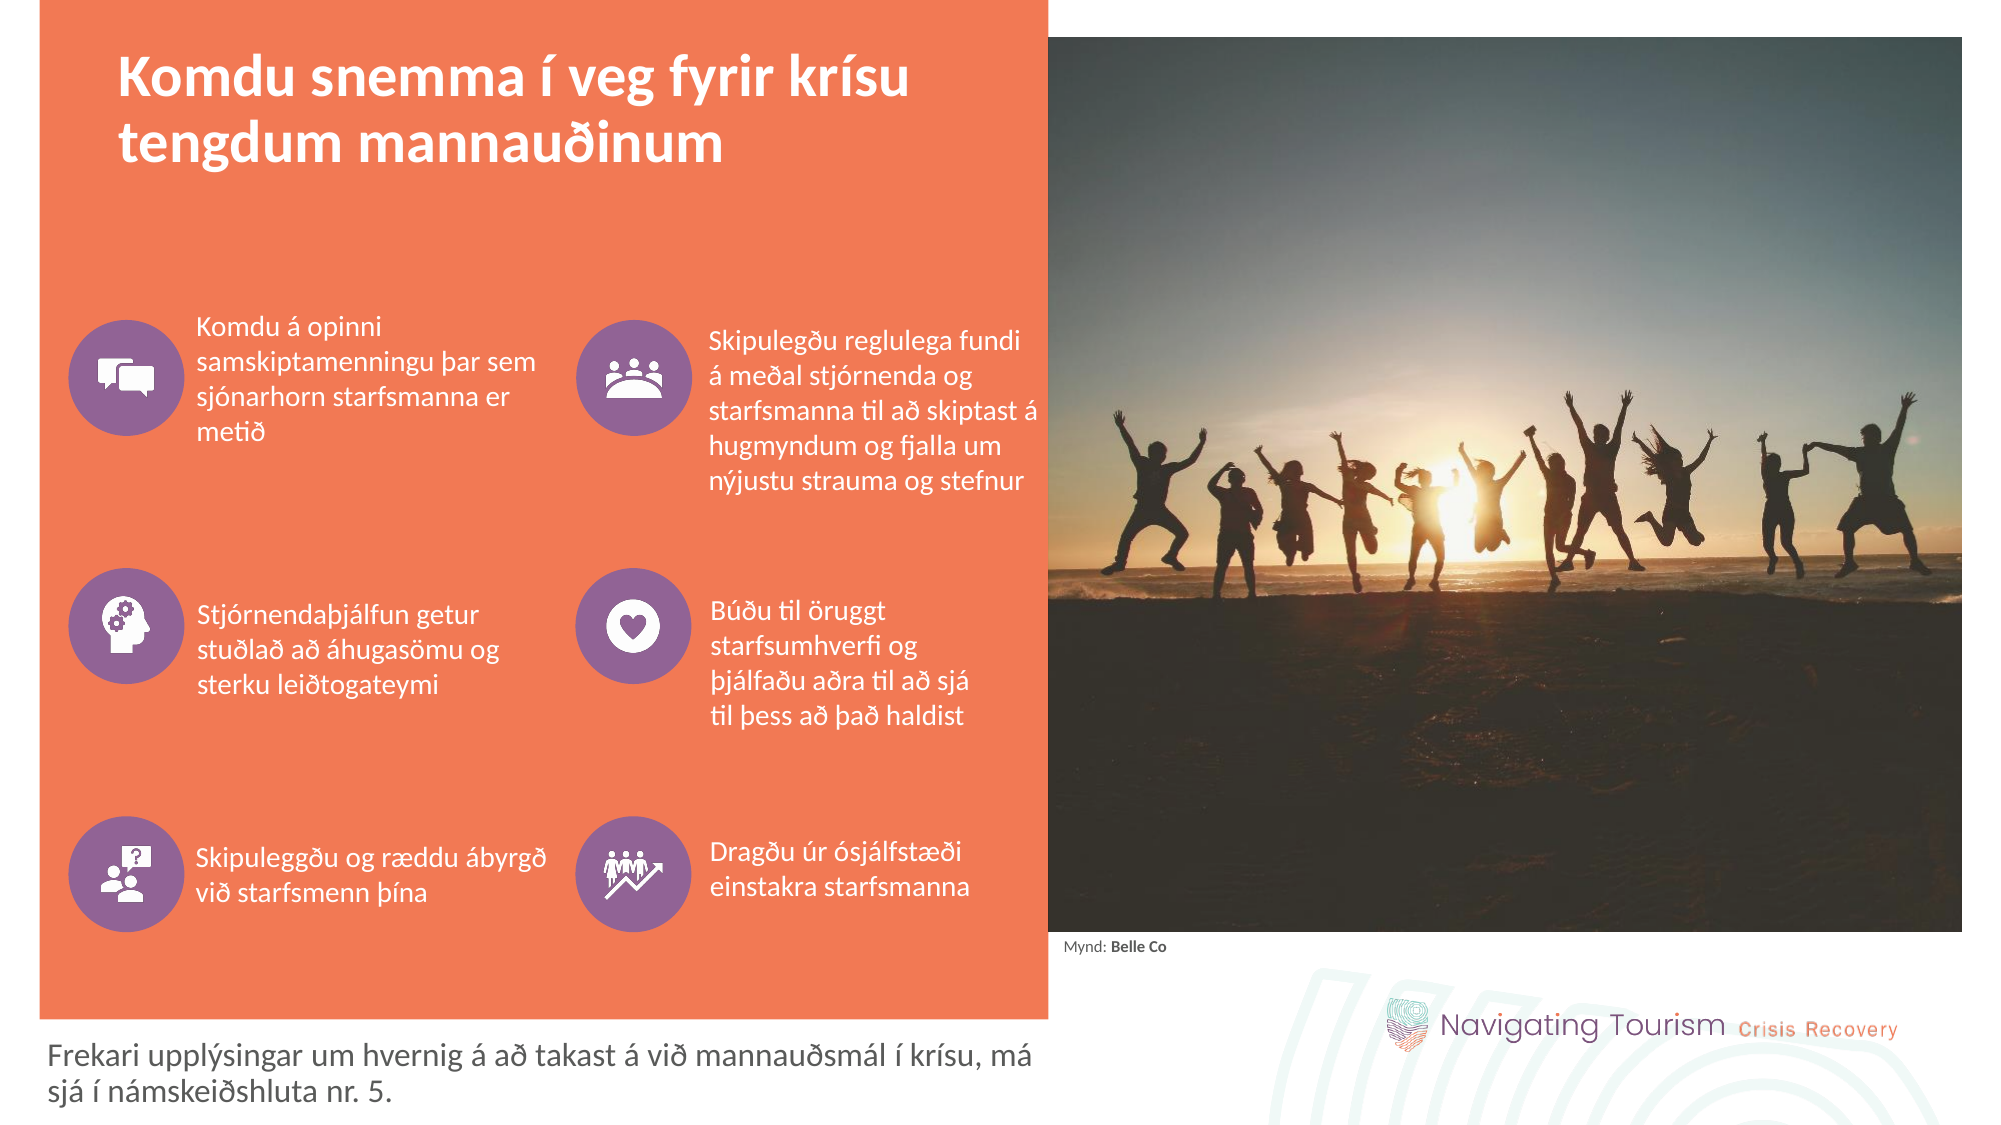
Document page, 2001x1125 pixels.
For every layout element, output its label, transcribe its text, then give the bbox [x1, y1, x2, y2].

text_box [48, 237, 1039, 1015]
text_box Frekari upplýsingar um hvernig á að takast á við mannauðsmál í krísu, má sjá í námskeiðshluta nr. 5. [32, 1030, 1049, 1125]
list Komdu snemma í veg fyrir krísu tengdum mannauðinum [103, 37, 984, 133]
picture [1387, 1003, 1433, 1056]
text_box Mynd: Belle Co [1048, 932, 1866, 1003]
picture [1434, 1003, 1899, 1050]
picture [1048, 37, 1962, 932]
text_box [1262, 968, 1951, 1125]
